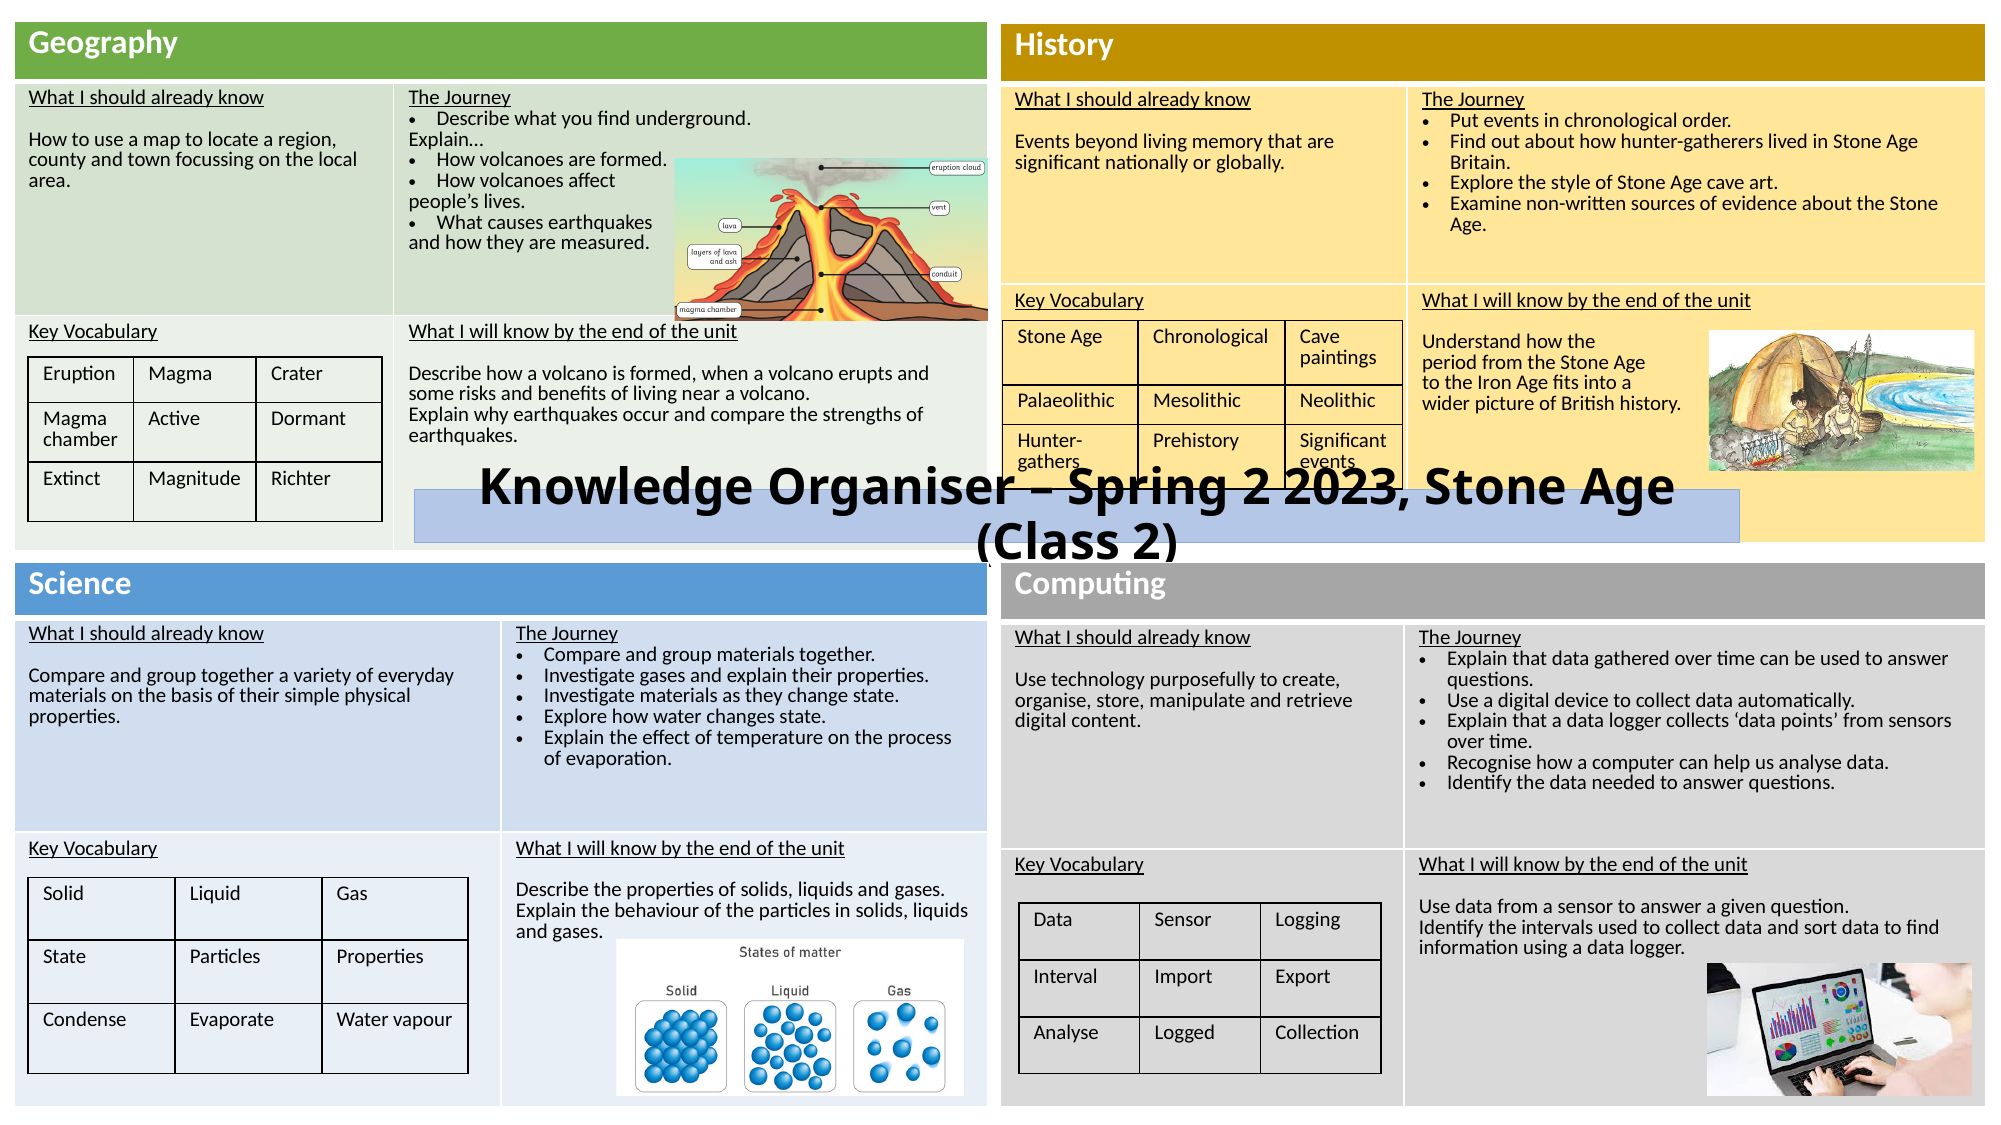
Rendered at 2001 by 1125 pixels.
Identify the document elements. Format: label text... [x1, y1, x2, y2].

table_cell What I should already know How to use a map to locate a region, county and town focussing on the local area. [15, 84, 393, 315]
table_cell Key Vocabulary [1001, 285, 1406, 489]
table_cell Analyse [1020, 1018, 1139, 1073]
table_cell The Journey Describe what you find underground. Explain… How volcanoes are formed. How volcanoes affect people’s lives. What causes earthquakes and how they are measured. [394, 84, 987, 315]
table_cell Key Vocabulary [15, 316, 393, 550]
table_cell Palaeolithic [1003, 386, 1137, 424]
table_cell What I will know by the end of the unit Understand how the period from the Stone Age to the Iron Age fits into a wider picture of British history. [1408, 285, 1985, 542]
table_cell Active [134, 403, 255, 461]
table_cell Properties [323, 941, 467, 1003]
table_cell Significant events [1286, 425, 1402, 488]
table_cell What I should already know Use technology purposefully to create, organise, store, manipulate and retrieve digital content. [1001, 625, 1403, 848]
table_header Geography [15, 22, 987, 79]
table_header Data [1020, 904, 1139, 959]
picture [674, 158, 988, 321]
table_header Cave paintings [1286, 321, 1402, 384]
table_cell The Journey Put events in chronological order. Find out about how hunter-gatherers lived in Stone Age Britain. Explore the style of Stone Age cave art. Examine non-written sources of evidence about the Stone Age. [1408, 87, 1985, 283]
table_header Magma [134, 358, 255, 402]
table_header Gas [323, 878, 467, 939]
table_cell State [29, 941, 174, 1003]
picture [616, 939, 964, 1096]
picture [1708, 329, 1975, 471]
table_cell The Journey Compare and group materials together. Investigate gases and explain their properties. Investigate materials as they change state. Explore how water changes state. Explain the effect of temperature on the process of evaporation. [502, 621, 987, 831]
table_header History [1001, 24, 1985, 81]
table_cell What I will know by the end of the unit Use data from a sensor to answer a given question. Identify the intervals used to collect data and sort data to find information using a data logger. [1405, 850, 1985, 1106]
table_cell Collection [1261, 1018, 1380, 1073]
table_cell Export [1261, 961, 1380, 1016]
picture [1707, 963, 1972, 1096]
table_header Computing [1001, 563, 1985, 619]
table_header Solid [29, 878, 174, 939]
table_cell The Journey Explain that data gathered over time can be used to answer questions. Use a digital device to collect data automatically. Explain that a data logger collects ‘data points’ from sensors over time. Recognise how a computer can help us analyse data. Identify the data needed to answer questions. [1405, 625, 1985, 848]
table_cell Magnitude [134, 463, 255, 521]
title Knowledge Organiser – Spring 2 2023, Stone Age (Class 2) [414, 489, 1740, 543]
table_header Chronological [1139, 321, 1284, 384]
table_cell Prehistory [1139, 425, 1284, 488]
table_cell What I should already know Events beyond living memory that are significant nationally or globally.​ [1001, 87, 1406, 283]
table_cell Evaporate [176, 1004, 321, 1073]
table_cell Condense [29, 1004, 174, 1073]
table_cell Key Vocabulary [1001, 850, 1403, 1106]
table_header Eruption [29, 358, 133, 402]
table_cell Magma chamber [29, 403, 133, 461]
table_cell Dormant [257, 403, 381, 461]
table_header Sensor [1140, 904, 1260, 959]
table_cell Interval [1020, 961, 1139, 1016]
table_header Stone Age [1003, 321, 1137, 384]
table_cell Neolithic [1286, 386, 1402, 424]
table_cell Mesolithic [1139, 386, 1284, 424]
table_header Crater [257, 358, 381, 402]
table_cell Particles [176, 941, 321, 1003]
table_cell Water vapour [323, 1004, 467, 1073]
table_cell Import [1140, 961, 1260, 1016]
table_cell Key Vocabulary [15, 833, 500, 1106]
table_cell What I should already know Compare and group together a variety of everyday materials on the basis of their simple physical properties. [15, 621, 500, 831]
table_cell What I will know by the end of the unit Describe how a volcano is formed, when a volcano erupts and some risks and benefits of living near a volcano. Explain why earthquakes occur and compare the strengths of earthquakes. [394, 316, 987, 550]
table_cell Hunter-gathers [1003, 425, 1137, 488]
table_cell Richter [257, 463, 381, 521]
table_cell Logged [1140, 1018, 1260, 1073]
table_header Logging [1261, 904, 1380, 959]
table_cell Extinct [29, 463, 133, 521]
table_header Science [15, 563, 987, 615]
table_cell What I will know by the end of the unit Describe the properties of solids, liquids and gases. Explain the behaviour of the particles in solids, liquids and gases. [502, 833, 987, 1106]
table_header Liquid [176, 878, 321, 939]
